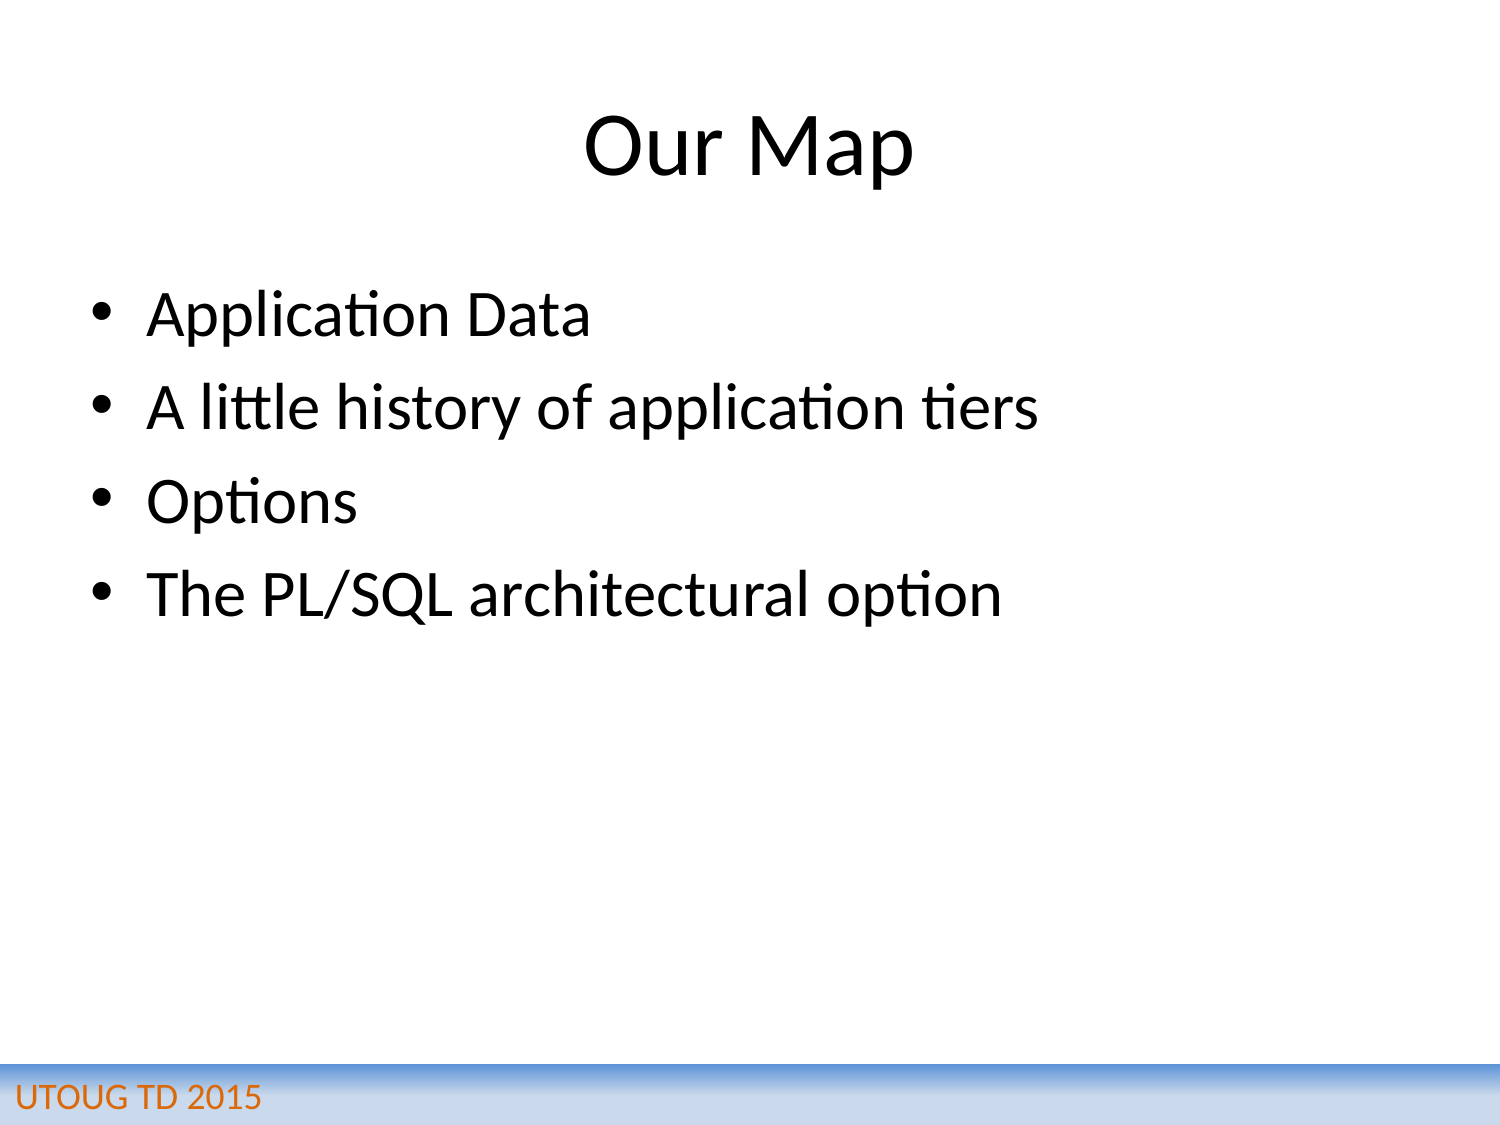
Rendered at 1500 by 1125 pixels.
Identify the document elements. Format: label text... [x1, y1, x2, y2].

title Our Map [75, 45, 1425, 233]
list Application Data A little history of application tiers Options The PL/SQL architectural option [75, 262, 1425, 1005]
